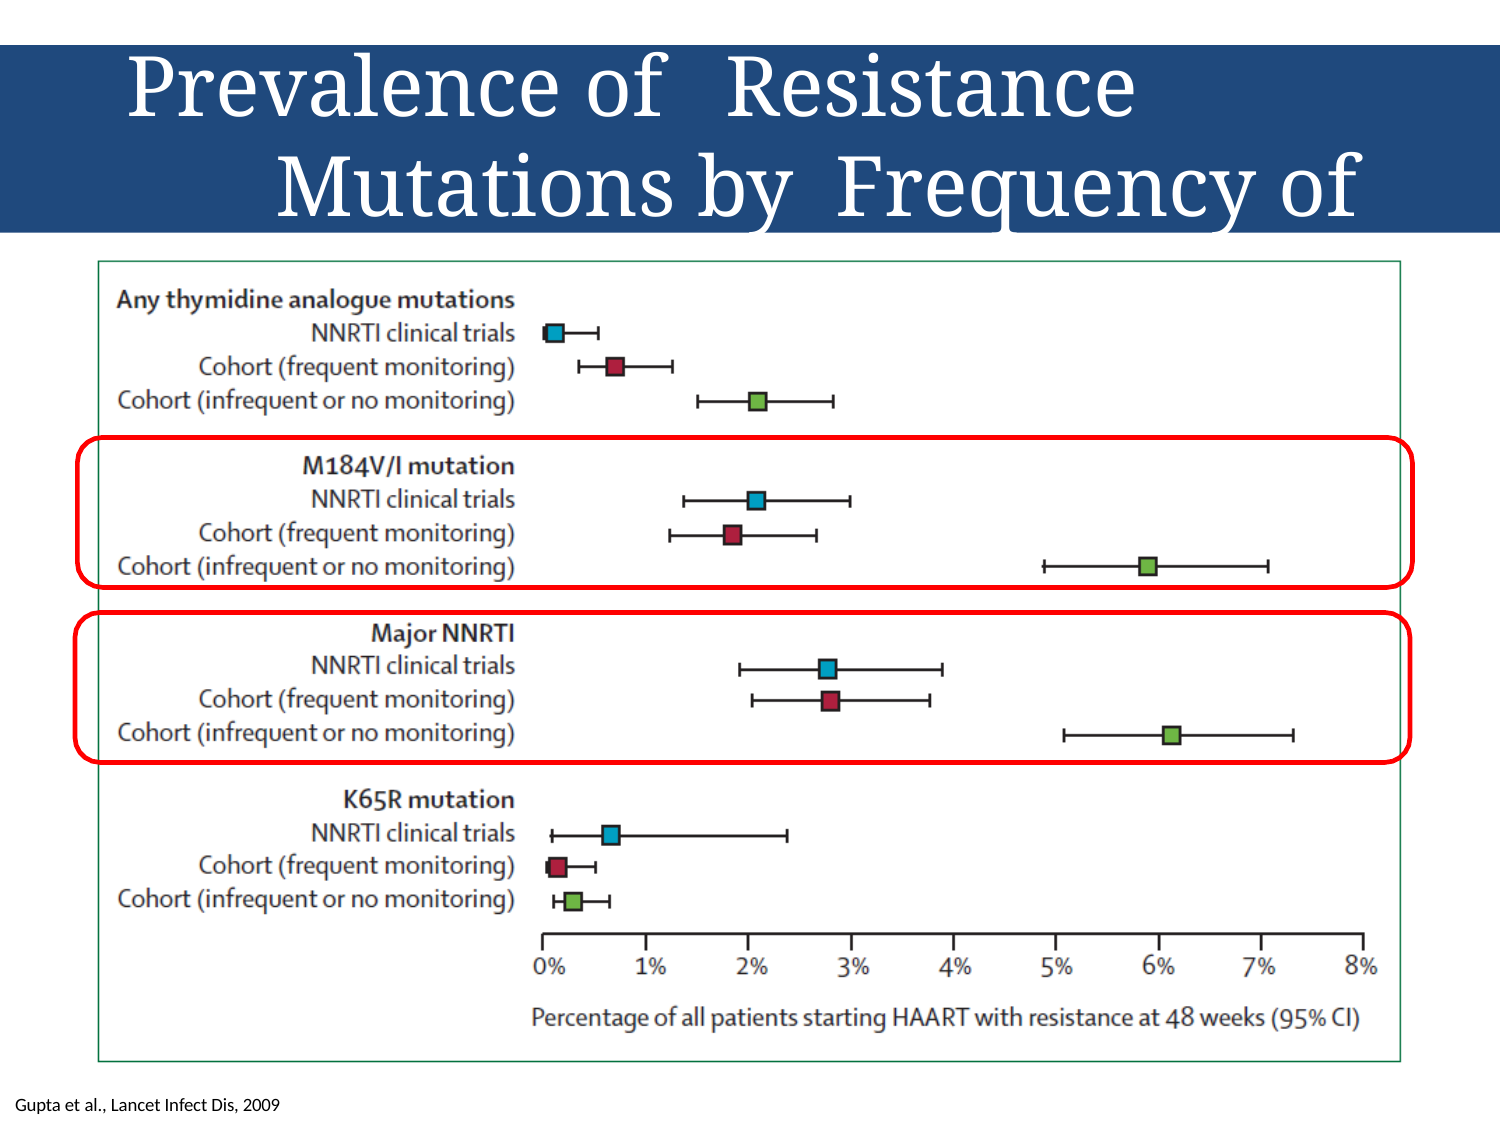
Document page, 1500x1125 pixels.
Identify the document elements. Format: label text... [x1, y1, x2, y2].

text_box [72, 237, 1426, 1068]
title Prevalence of Resistance Mutations by Frequency of VL Monitoring [124, 30, 1376, 235]
text_box Gupta et al., Lancet Infect Dis, 2009 [12, 1090, 287, 1116]
